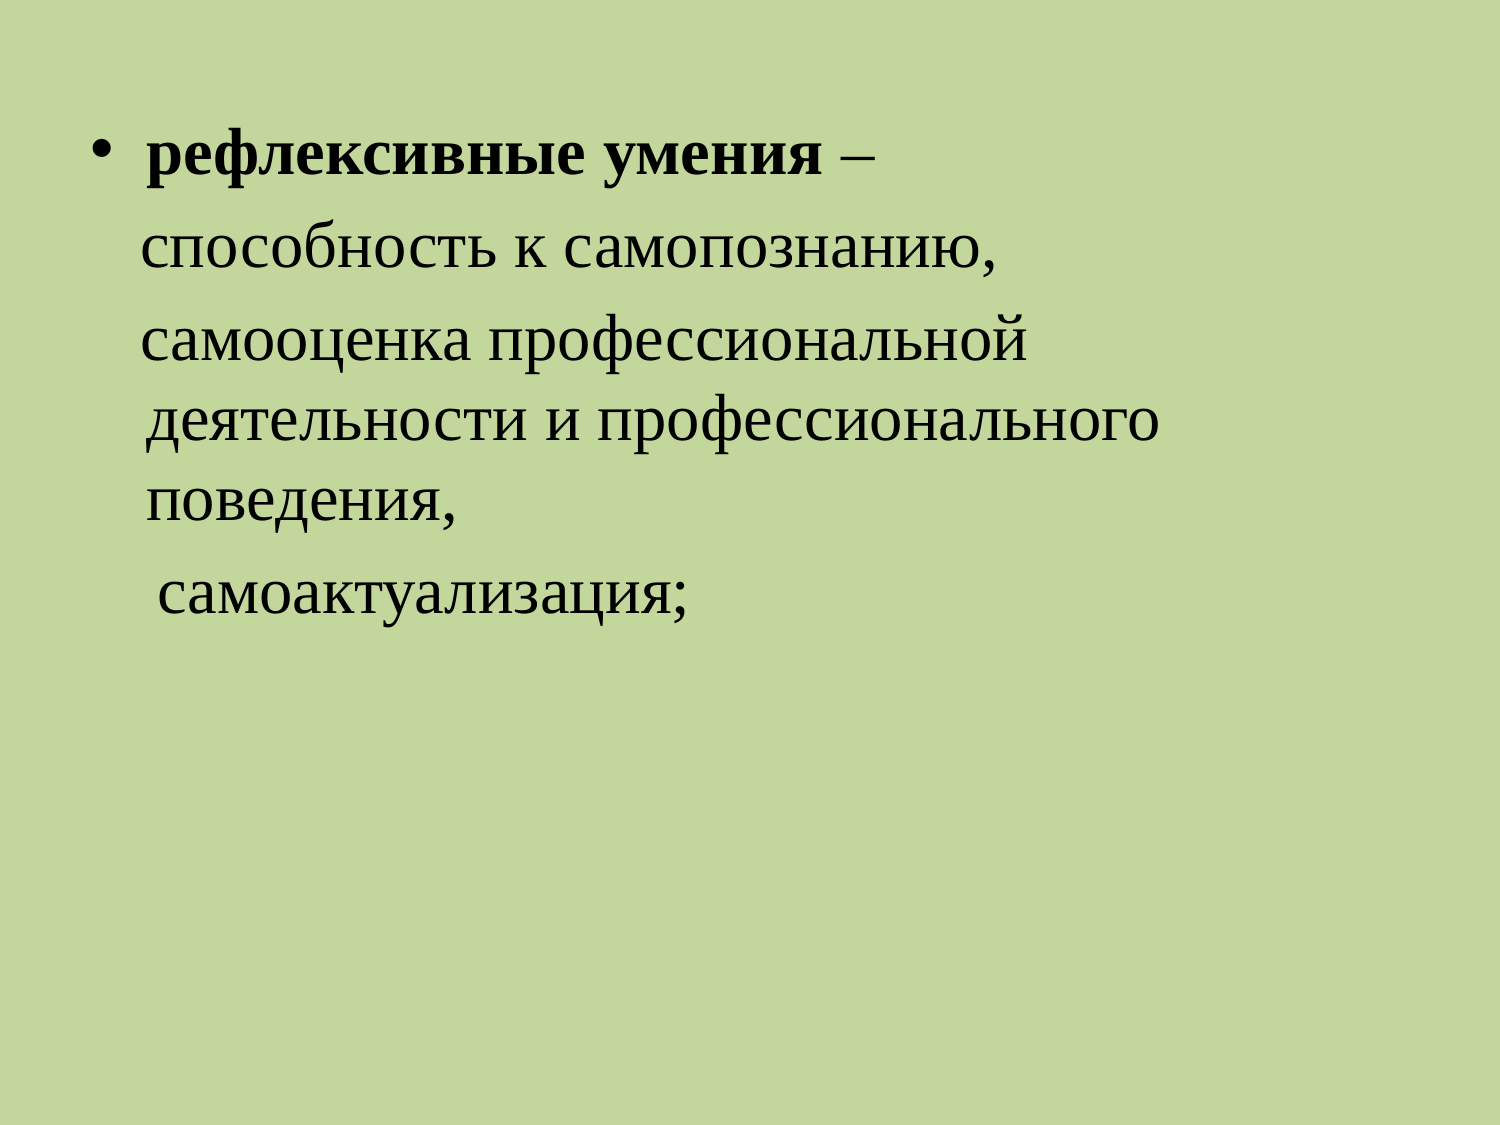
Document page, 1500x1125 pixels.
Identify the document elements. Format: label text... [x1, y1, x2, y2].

list рефлексивные умения – способность к самопознанию, самооценка профессиональной деятельности и профессионального поведения, самоактуализация; [75, 99, 1425, 1005]
